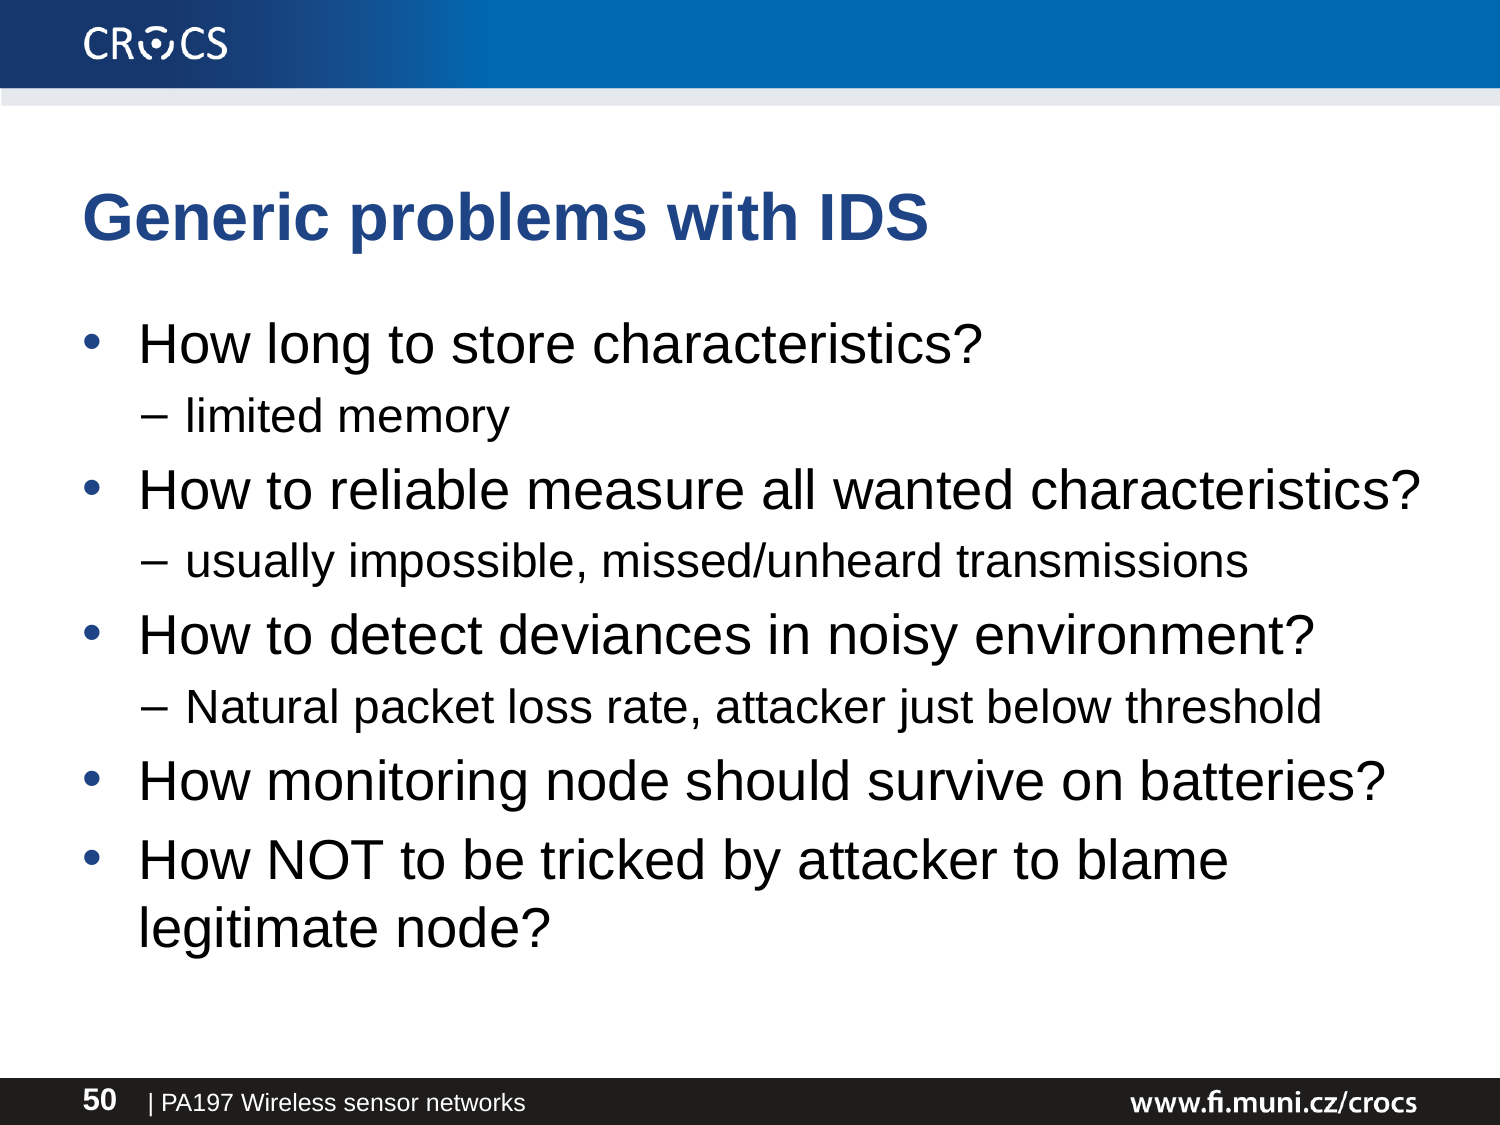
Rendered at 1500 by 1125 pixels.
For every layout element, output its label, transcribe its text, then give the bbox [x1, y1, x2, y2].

list How long to store characteristics? limited memory How to reliable measure all wanted characteristics? usually impossible, missed/unheard transmissions How to detect deviances in noisy environment? Natural packet loss rate, attacker just below threshold How monitoring node should survive on batteries? How NOT to be tricked by attacker to blame legitimate node? [82, 306, 1433, 988]
picture [0, 0, 1500, 1125]
title Generic problems with IDS [82, 148, 1433, 280]
slide_number 50 [82, 1078, 147, 1125]
footer | PA197 Wireless sensor networks [147, 1078, 623, 1125]
